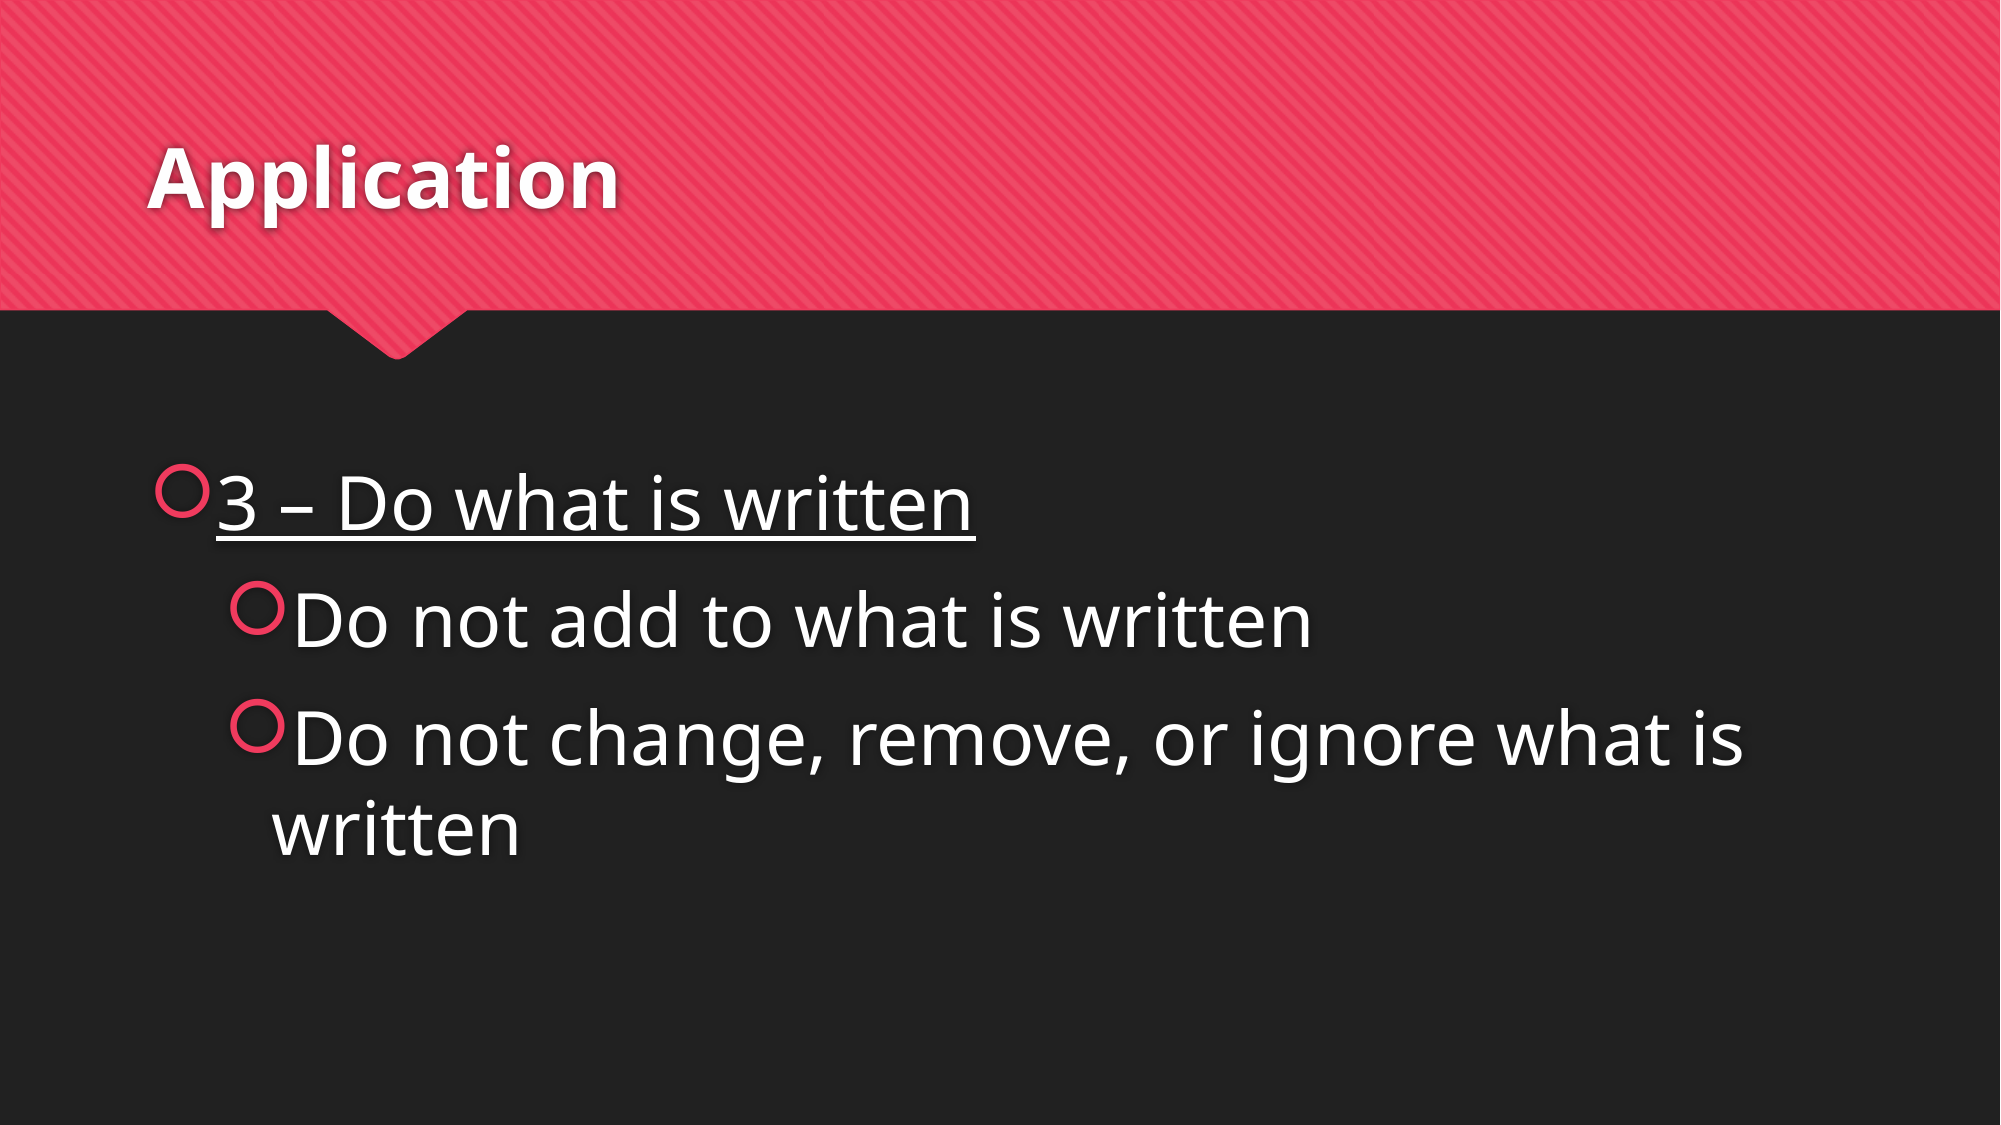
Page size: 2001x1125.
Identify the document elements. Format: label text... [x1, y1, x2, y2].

list 3 – Do what is written Do not add to what is written Do not change, remove, or ignore what is written [134, 364, 1866, 962]
title Application [132, 73, 1868, 233]
